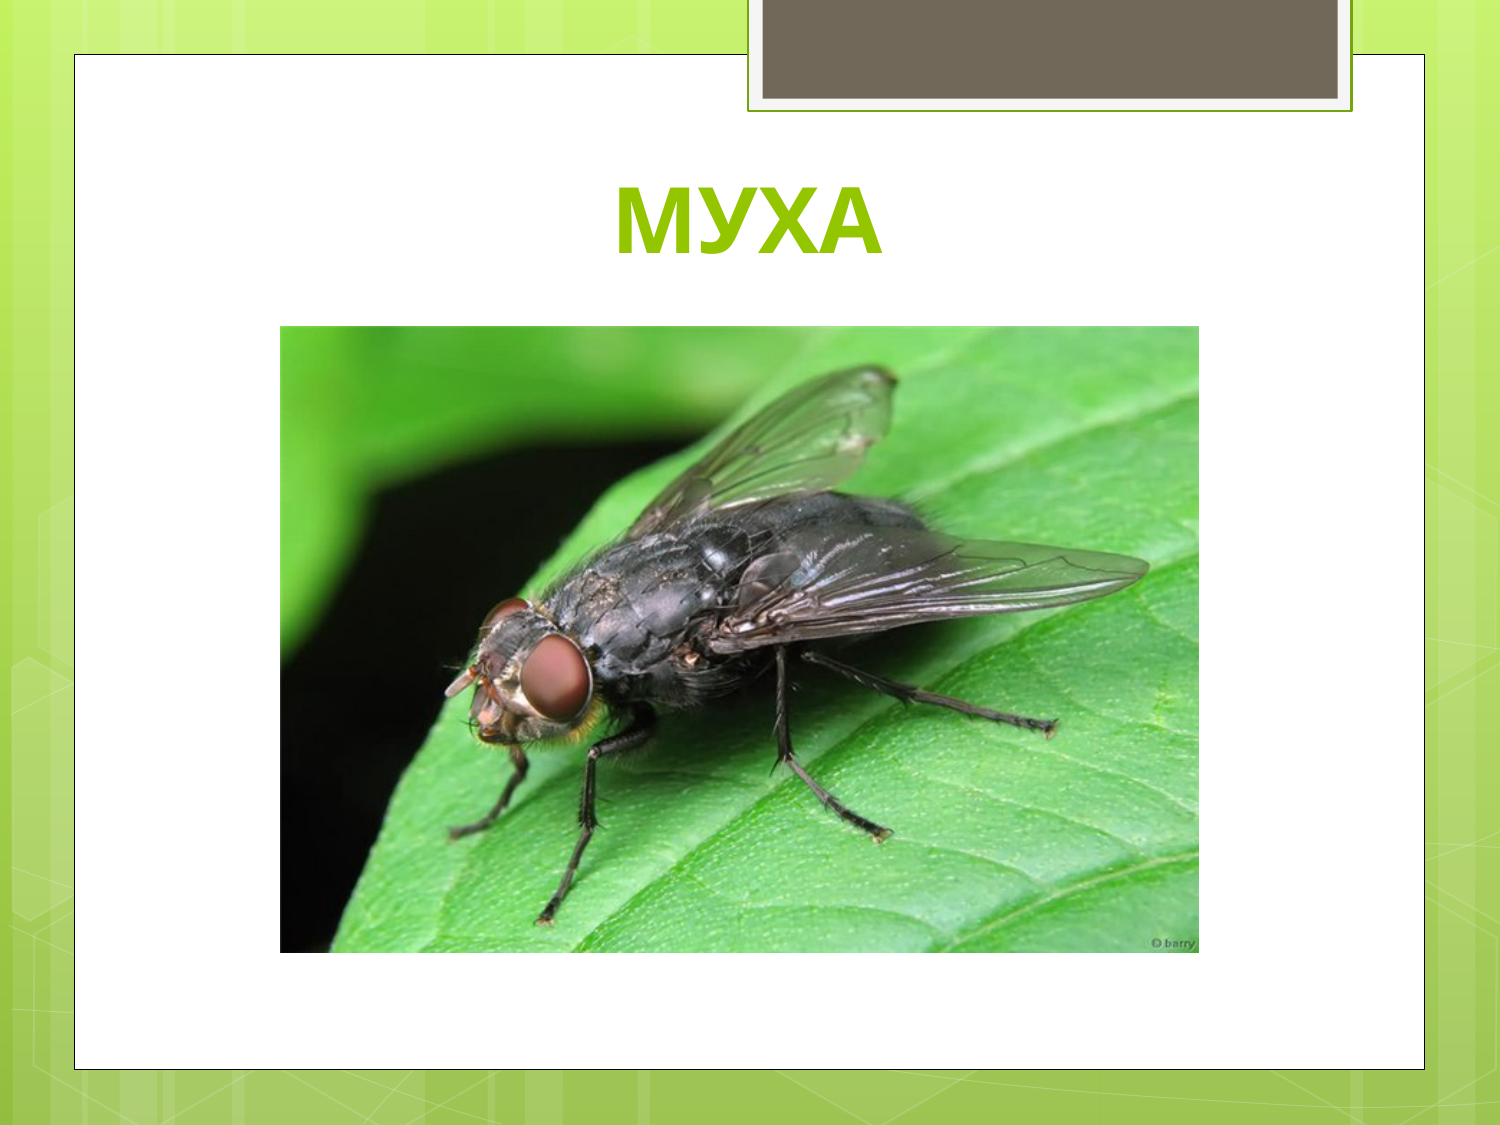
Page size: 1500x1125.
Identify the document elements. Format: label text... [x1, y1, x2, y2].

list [280, 326, 1200, 953]
title МУХА [171, 113, 1324, 279]
